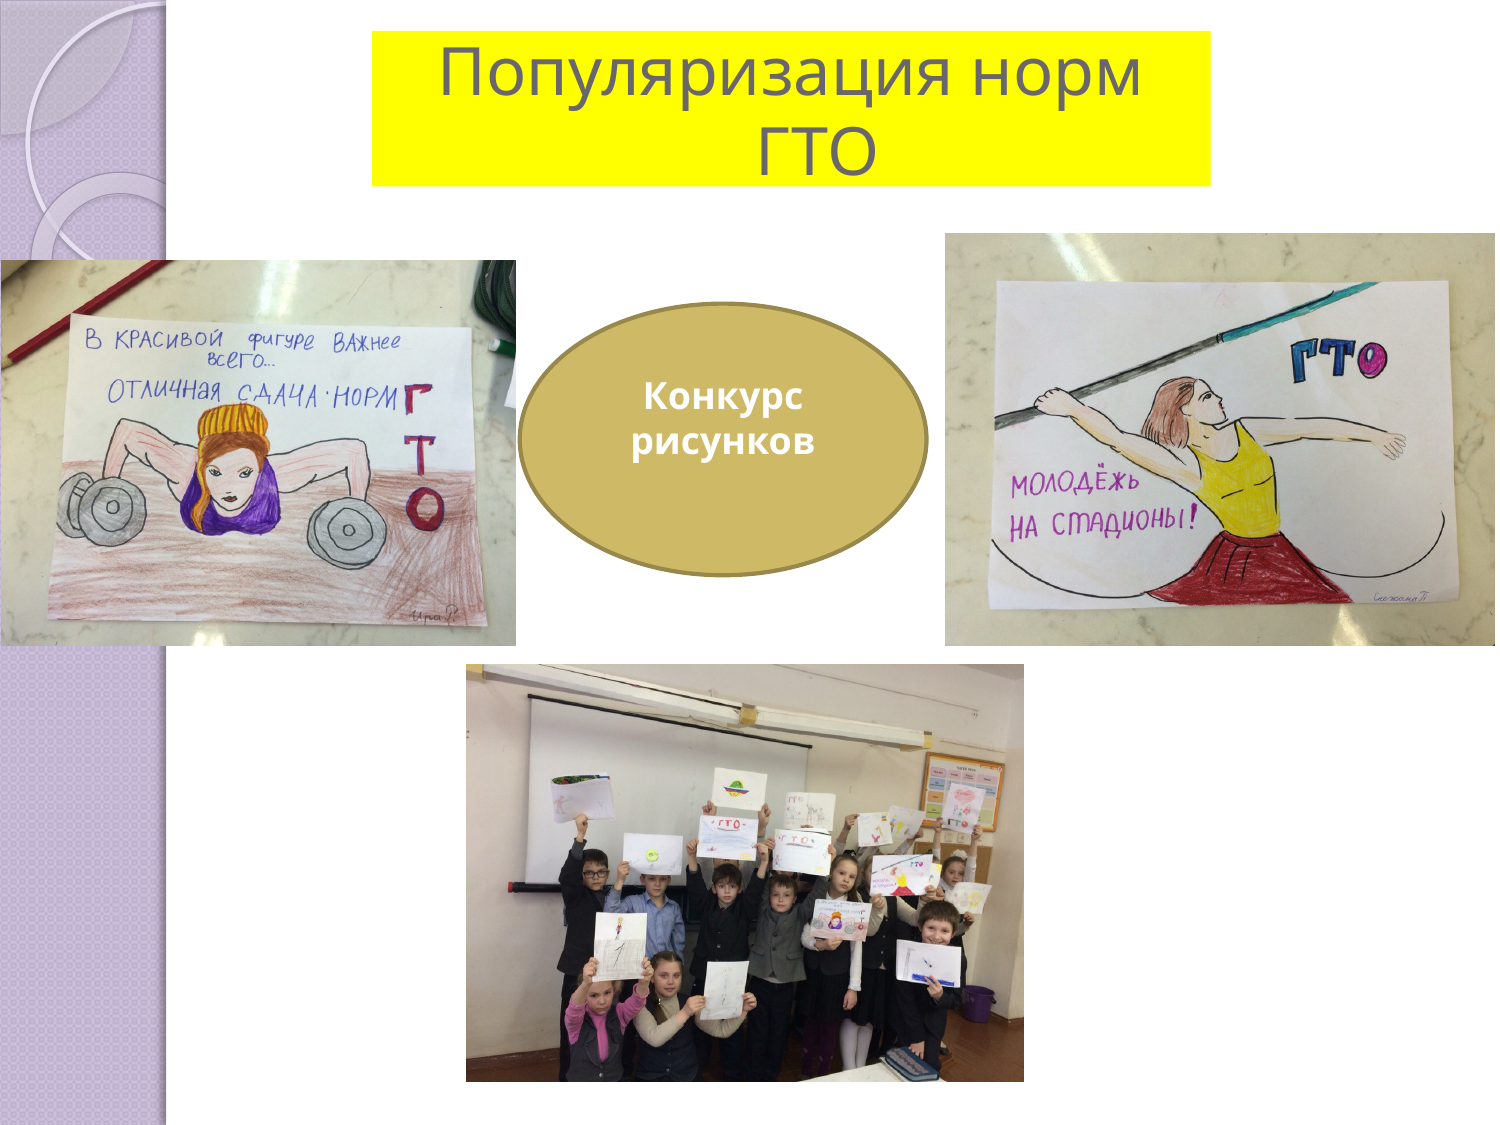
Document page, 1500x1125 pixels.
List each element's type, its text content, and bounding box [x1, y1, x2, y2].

picture [466, 663, 1024, 1082]
picture [945, 233, 1496, 646]
picture [1, 259, 516, 646]
title Популяризация норм ГТО [371, 30, 1211, 187]
text_box Конкурс рисунков [523, 301, 929, 578]
